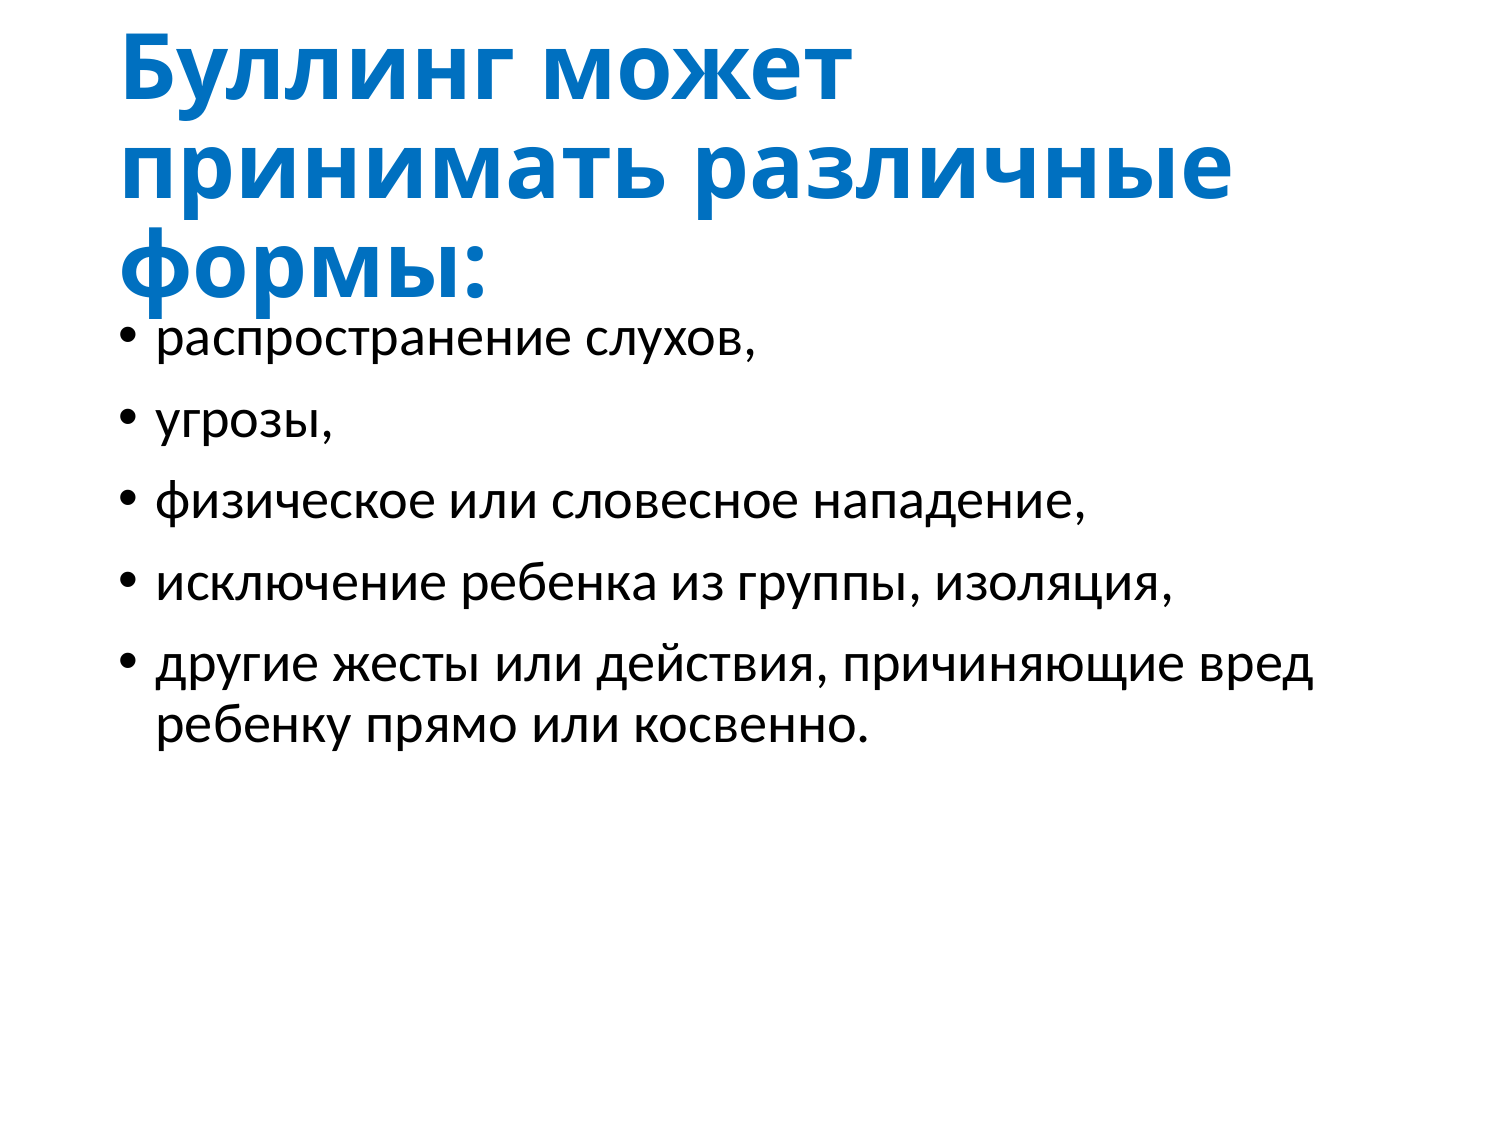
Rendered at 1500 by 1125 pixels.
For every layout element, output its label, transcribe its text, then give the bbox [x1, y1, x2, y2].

title Буллинг может принимать различные формы: [103, 59, 1397, 278]
list распространение слухов, угрозы, физическое или словесное нападение, исключение ребенка из группы, изоляция, другие жесты или действия, причиняющие вред ребенку прямо или косвенно. [103, 299, 1397, 1014]
